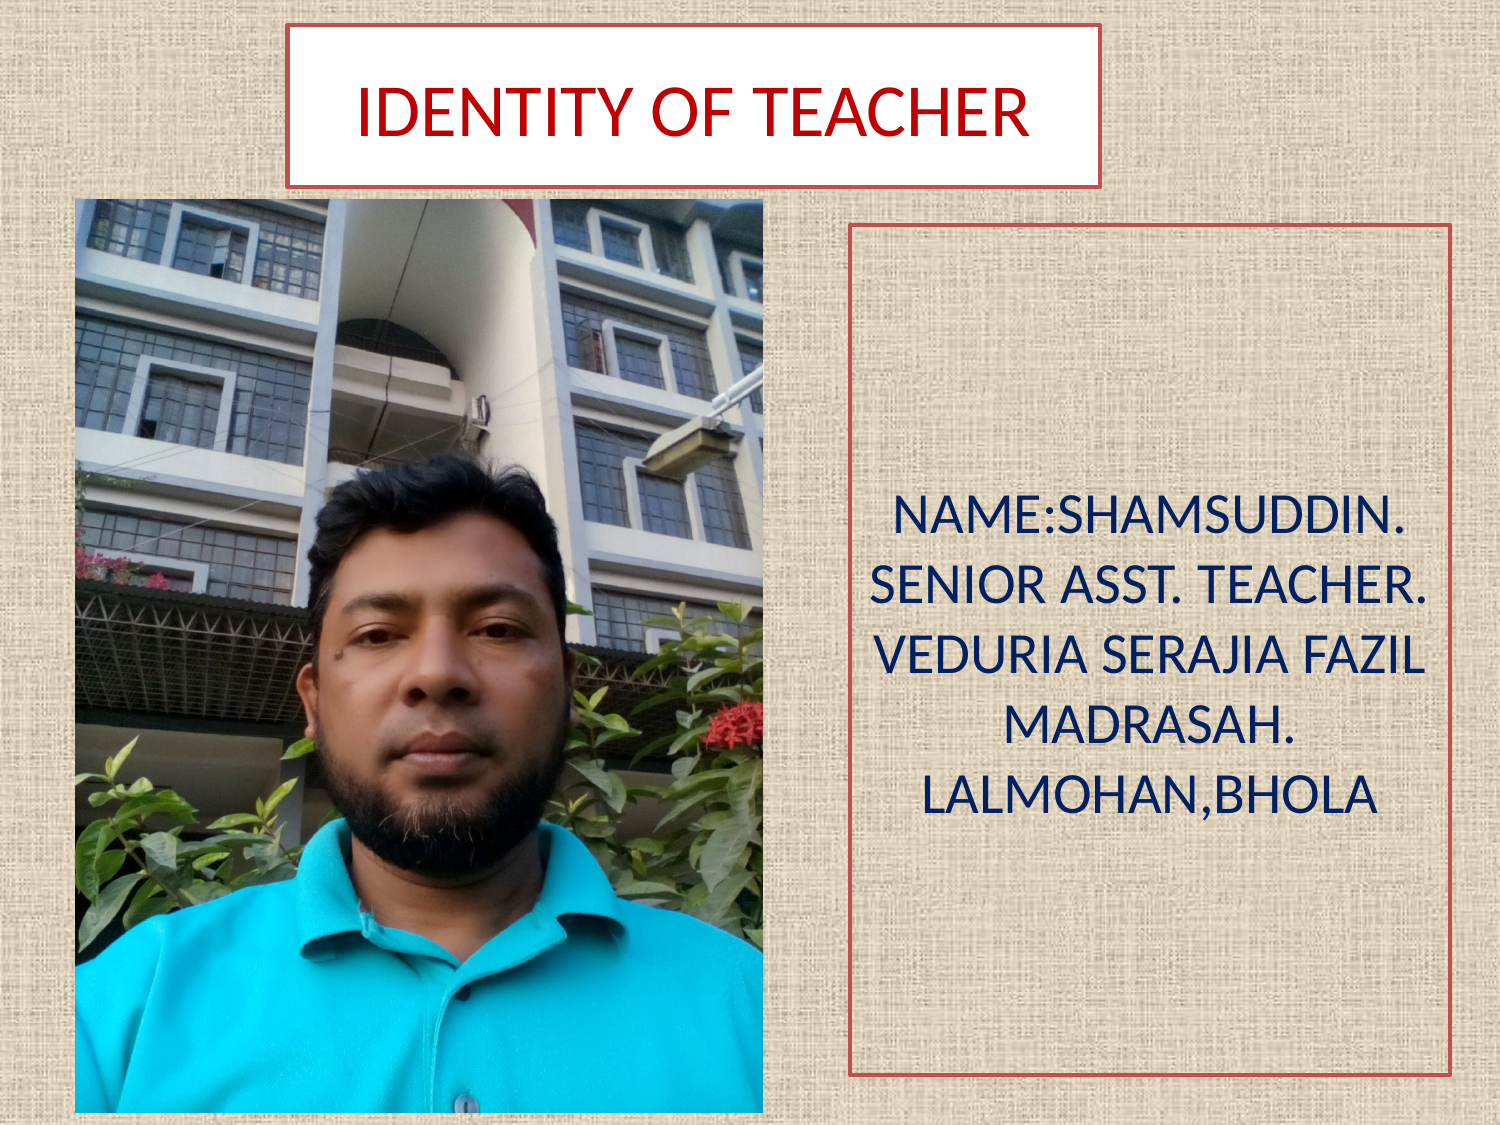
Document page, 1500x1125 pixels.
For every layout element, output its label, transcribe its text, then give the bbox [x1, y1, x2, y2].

text_box IDENTITY OF TEACHER [285, 23, 1102, 189]
text_box NAME:SHAMSUDDIN. SENIOR ASST. TEACHER. VEDURIA SERAJIA FAZIL MADRASAH. LALMOHAN,BHOLA [848, 223, 1452, 1077]
picture [0, 0, 1500, 1125]
